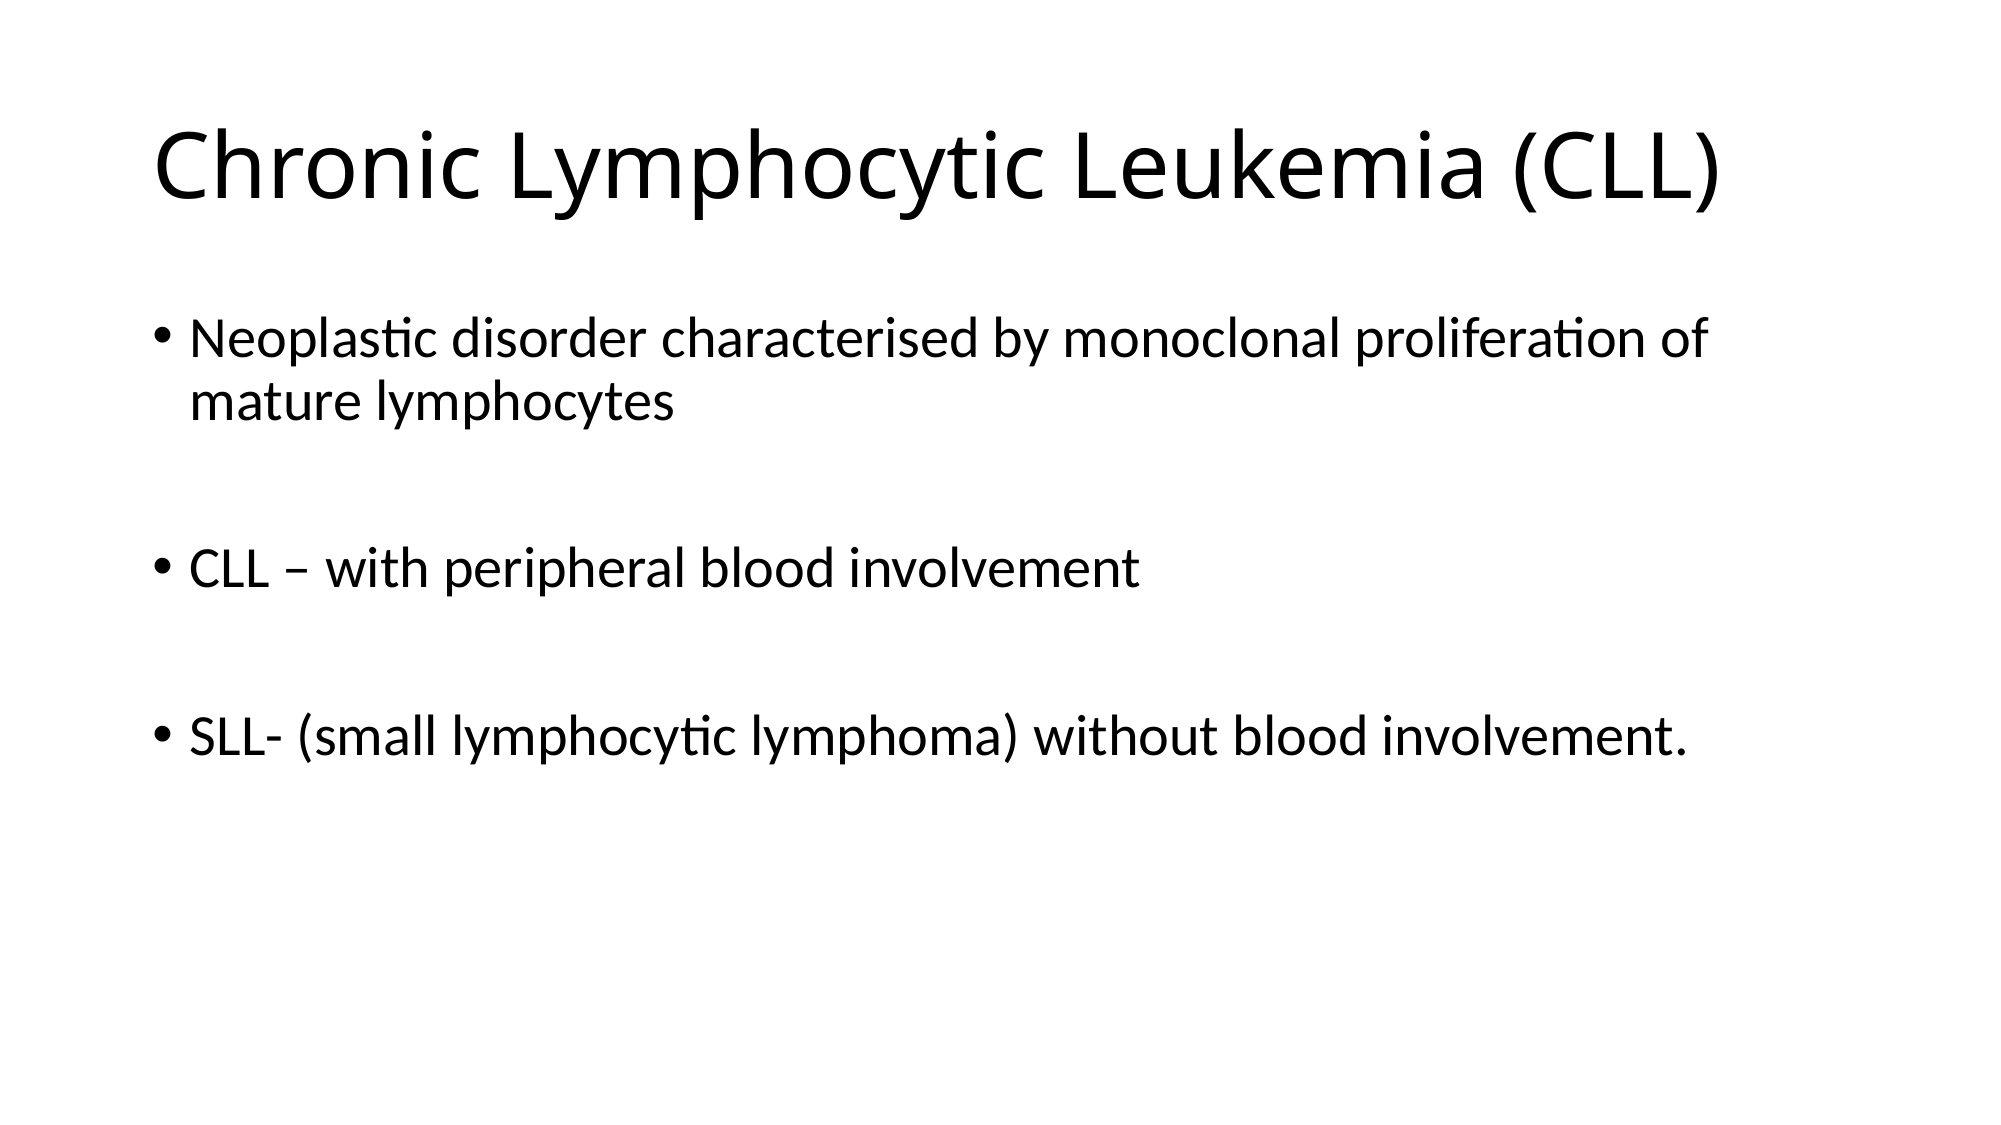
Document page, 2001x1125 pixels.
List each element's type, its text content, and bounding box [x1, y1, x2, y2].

title Chronic Lymphocytic Leukemia (CLL) [137, 59, 1863, 278]
list Neoplastic disorder characterised by monoclonal proliferation of mature lymphocytes CLL – with peripheral blood involvement SLL- (small lymphocytic lymphoma) without blood involvement. [137, 299, 1863, 1014]
